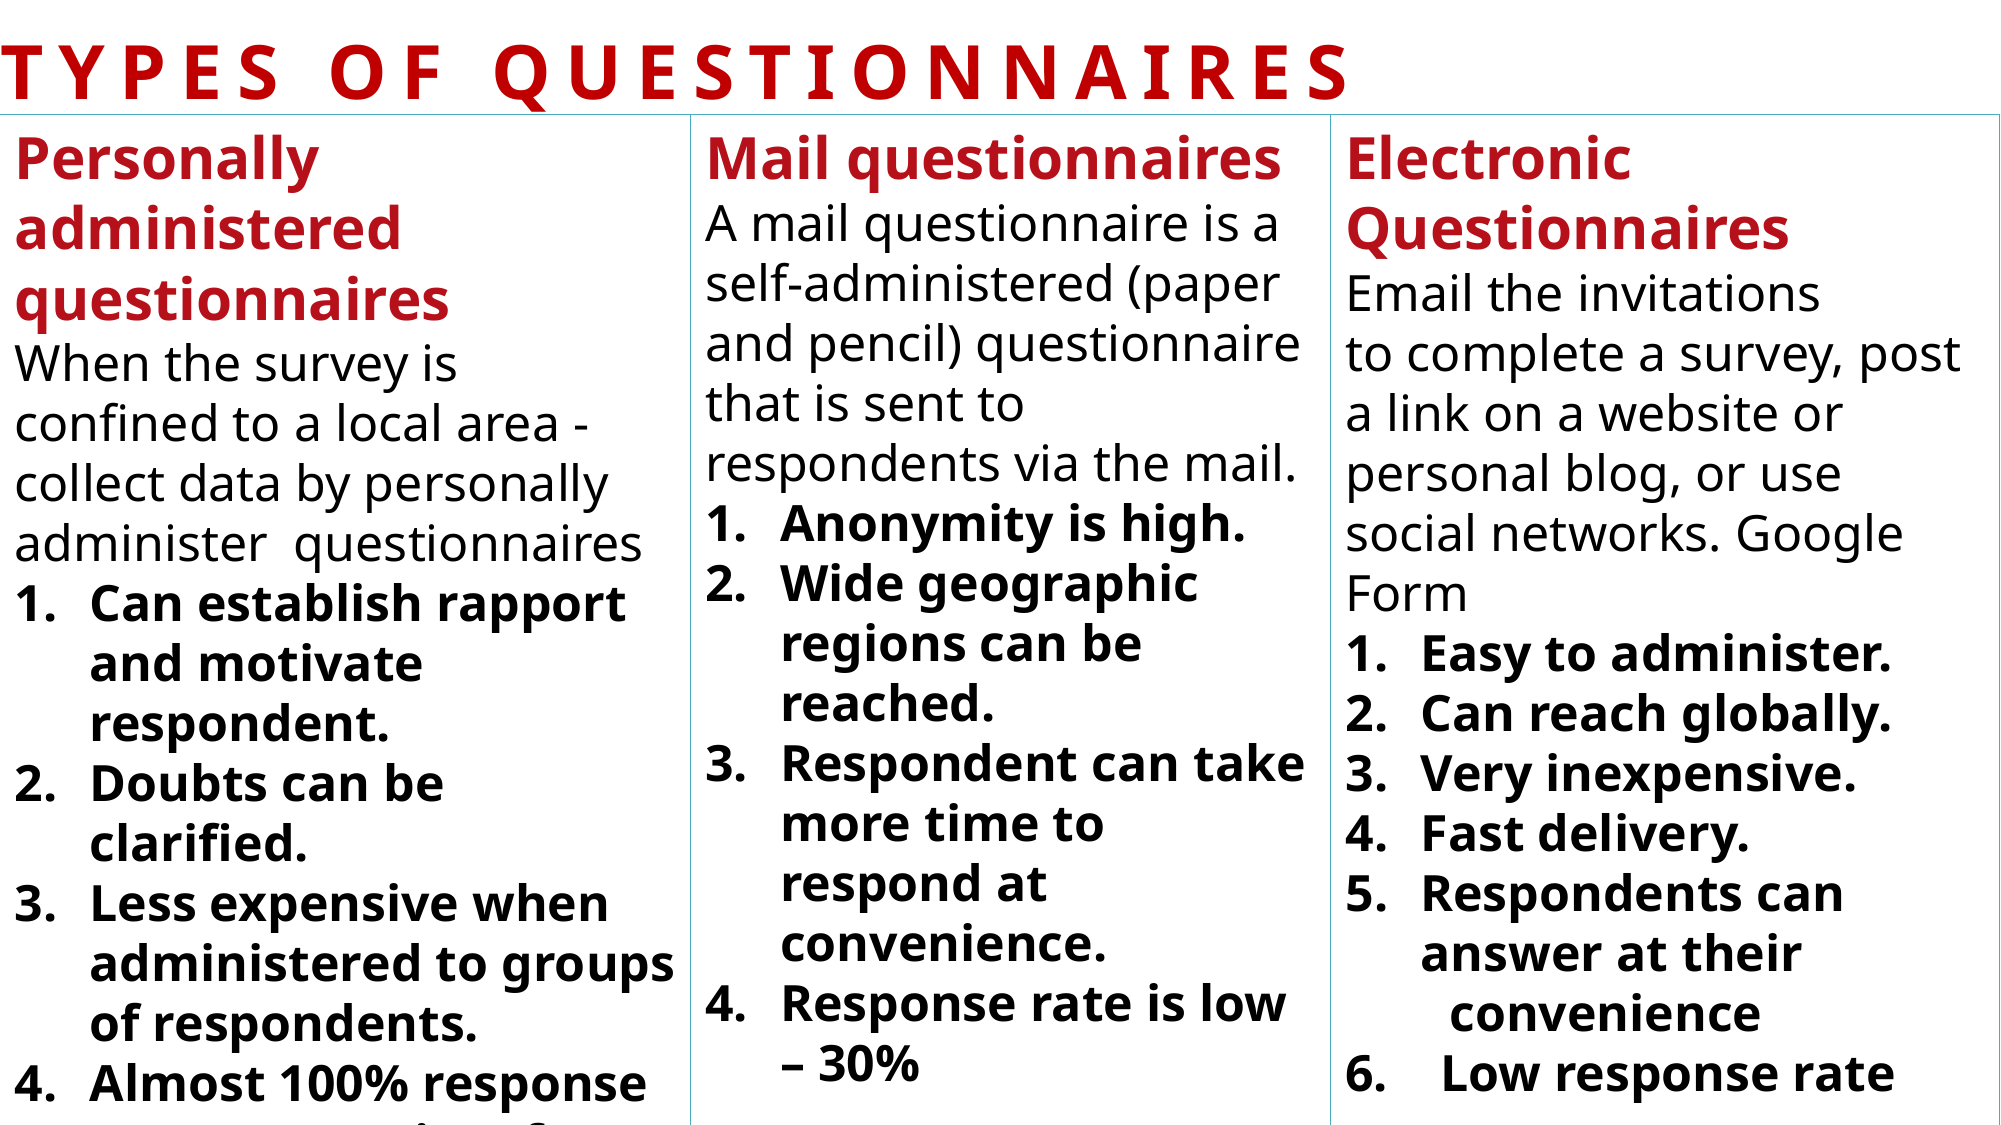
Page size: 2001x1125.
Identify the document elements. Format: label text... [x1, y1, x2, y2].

text_box Mail questionnaires A mail questionnaire is a self‐administered (paper and pencil) questionnaire that is sent to respondents via the mail. Anonymity is high. Wide geographic regions can be reached. Respondent can take more time to respond at convenience. Response rate is low – 30% [690, 114, 1330, 1125]
text_box Personally administered questionnaires When the survey is confined to a local area - collect data by personally administer questionnaires Can establish rapport and motivate respondent. Doubts can be clarified. Less expensive when administered to groups of respondents. Almost 100% response rate Anonymity of respondent is high. [0, 114, 690, 1125]
title Types of Questionnaires [0, 0, 2000, 114]
text_box Electronic Questionnaires Email the invitations to complete a survey, post a link on a website or personal blog, or use social networks. Google Form Easy to administer. Can reach globally. Very inexpensive. Fast delivery. Respondents can answer at their convenience 6. Low response rate [1330, 114, 2000, 1125]
